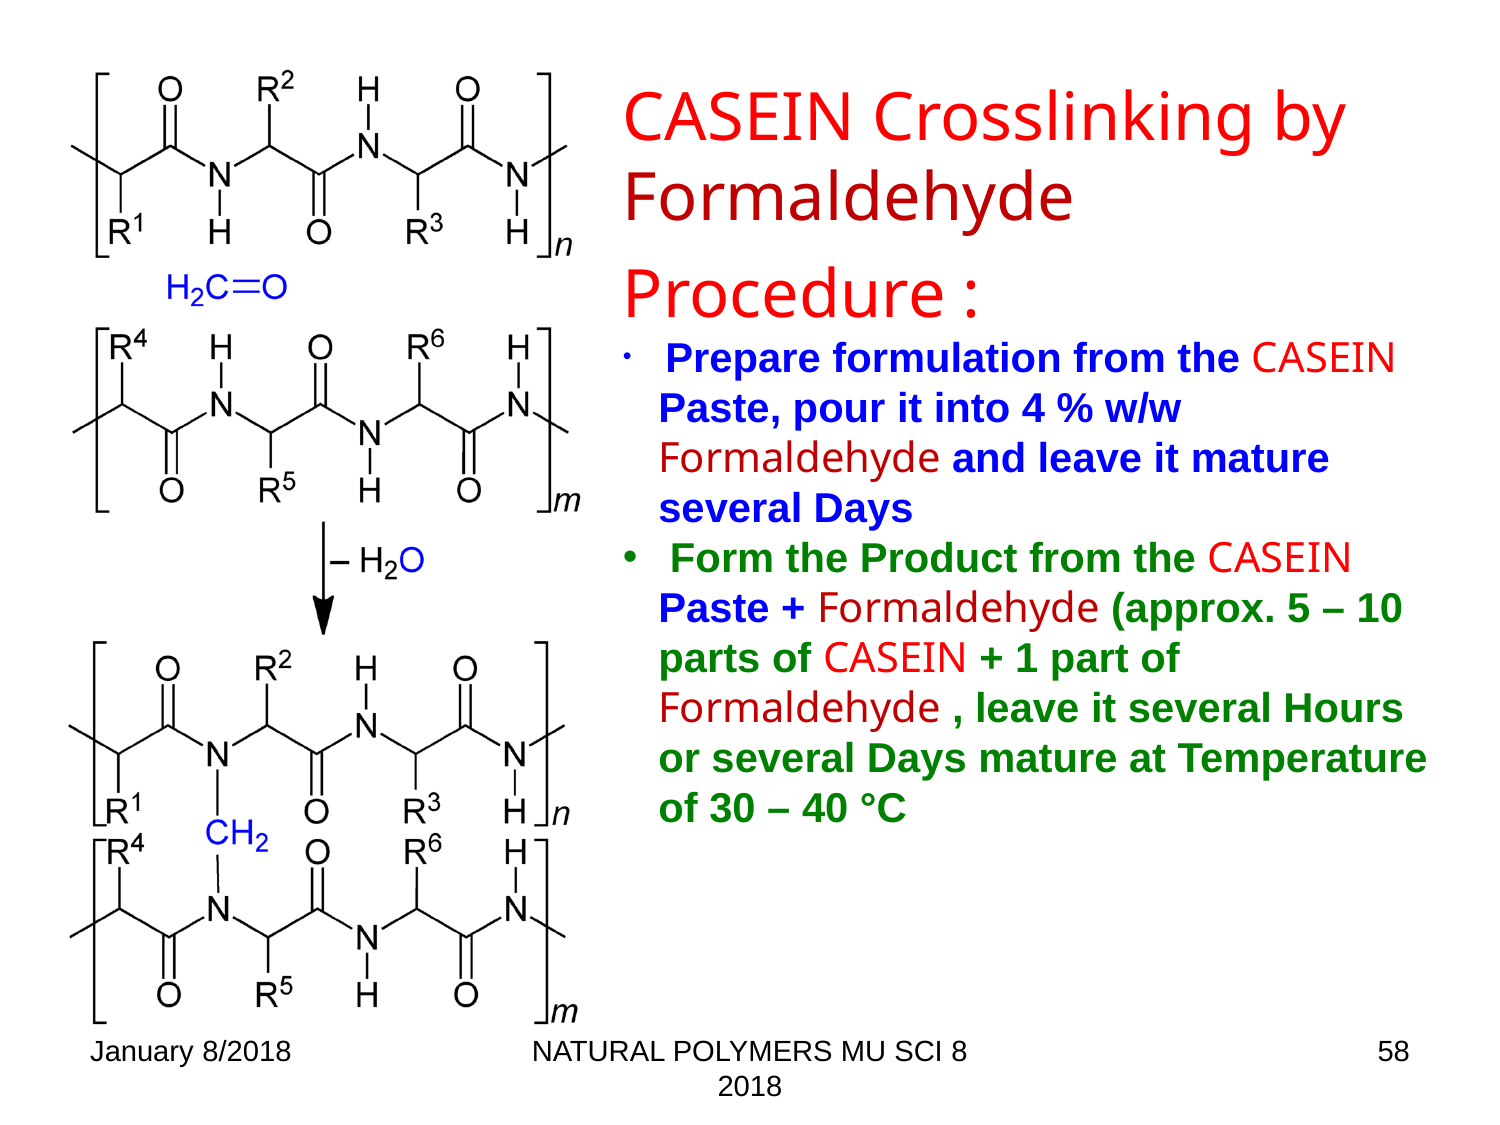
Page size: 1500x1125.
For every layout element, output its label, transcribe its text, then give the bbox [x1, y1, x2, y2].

picture [64, 66, 585, 1026]
text_box Procedure : Prepare formulation from the CASEIN Paste, pour it into 4 % w/w Formaldehyde and leave it mature several Days Form the Product from the CASEIN Paste + Formaldehyde (approx. 5 – 10 parts of CASEIN + 1 part of Formaldehyde , leave it several Hours or several Days mature at Temperature of 30 – 40 °C [608, 243, 1459, 839]
slide_number 58 [1074, 1024, 1426, 1103]
footer NATURAL POLYMERS MU SCI 8 2018 [512, 1024, 988, 1103]
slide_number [74, 1034, 426, 1103]
text_box CASEIN Crosslinking by Formaldehyde [608, 66, 1459, 241]
